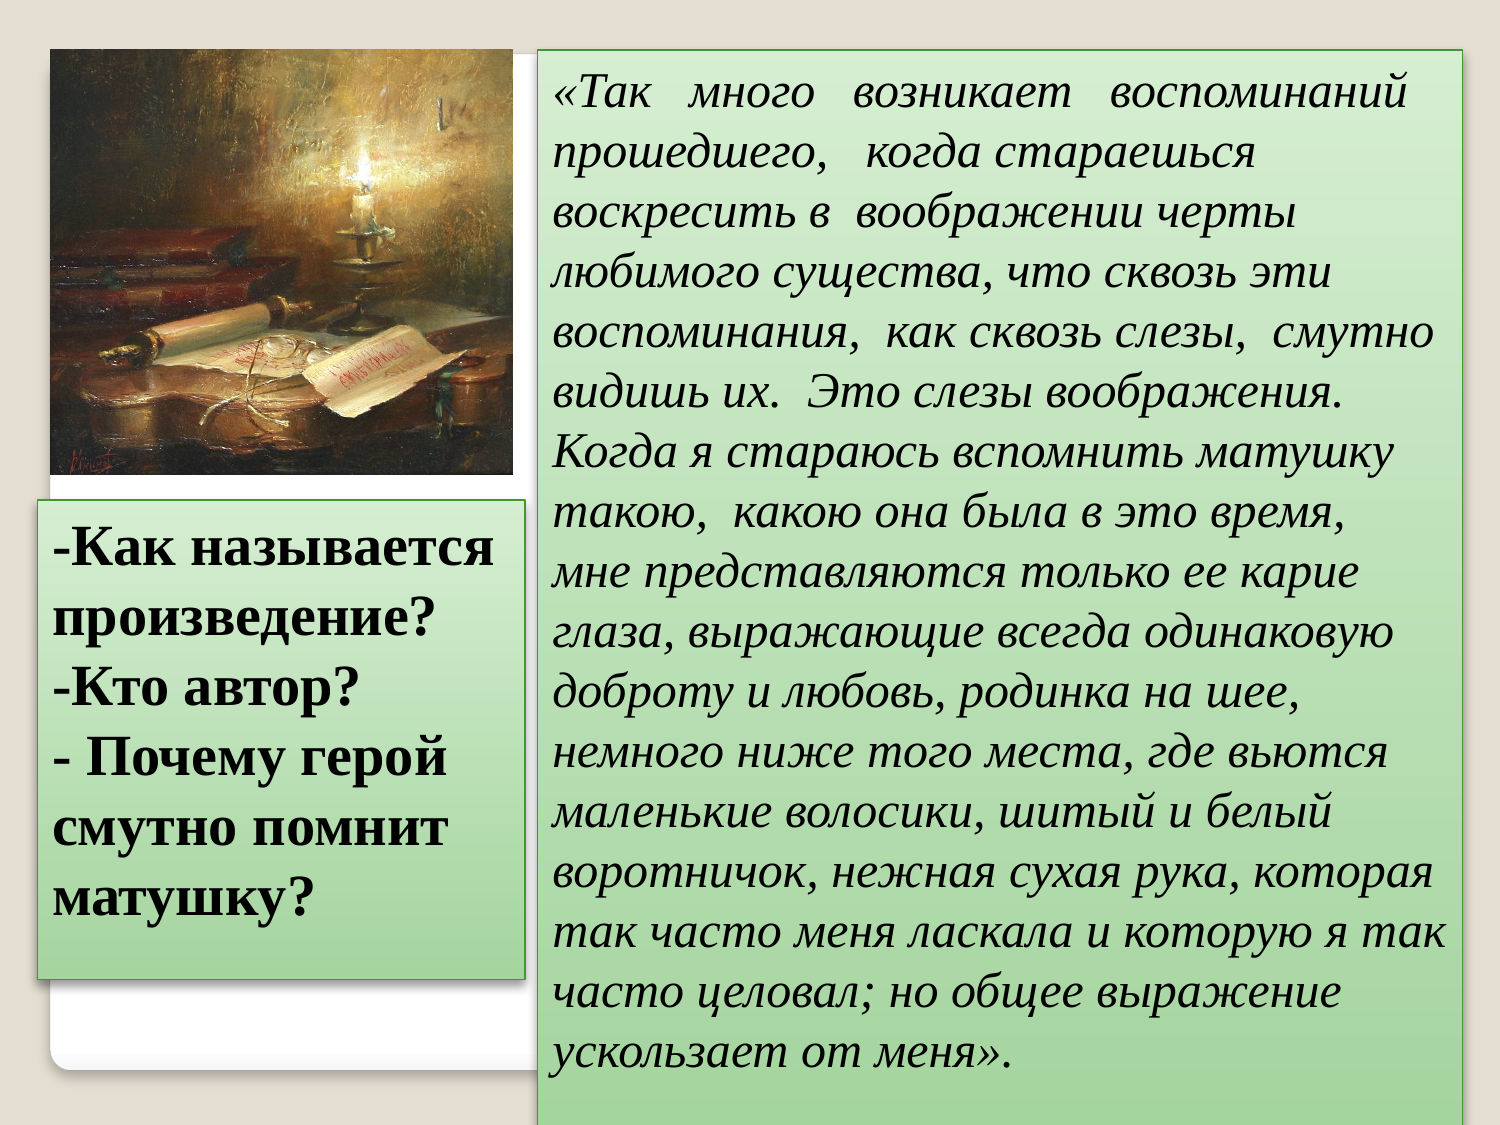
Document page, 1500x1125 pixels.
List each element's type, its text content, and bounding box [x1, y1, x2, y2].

text_box «Так много возникает воспоминаний прошедшего, когда стараешься воскресить в воображении черты любимого существа, что сквозь эти воспоминания, как сквозь слезы, смутно видишь их. Это слезы воображения. Когда я стараюсь вспомнить матушку такою, какою она была в это время, мне представляются только ее карие глаза, выражающие всегда одинаковую доброту и любовь, родинка на шее, немного ниже того места, где вьются маленькие волосики, шитый и белый воротничок, нежная сухая рука, которая так часто меня ласкала и которую я так часто целовал; но общее выражение ускользает от меня». [537, 49, 1463, 1125]
picture [49, 49, 513, 476]
text_box -Как называется произведение? -Кто автор? - Почему герой смутно помнит матушку? [37, 499, 526, 980]
